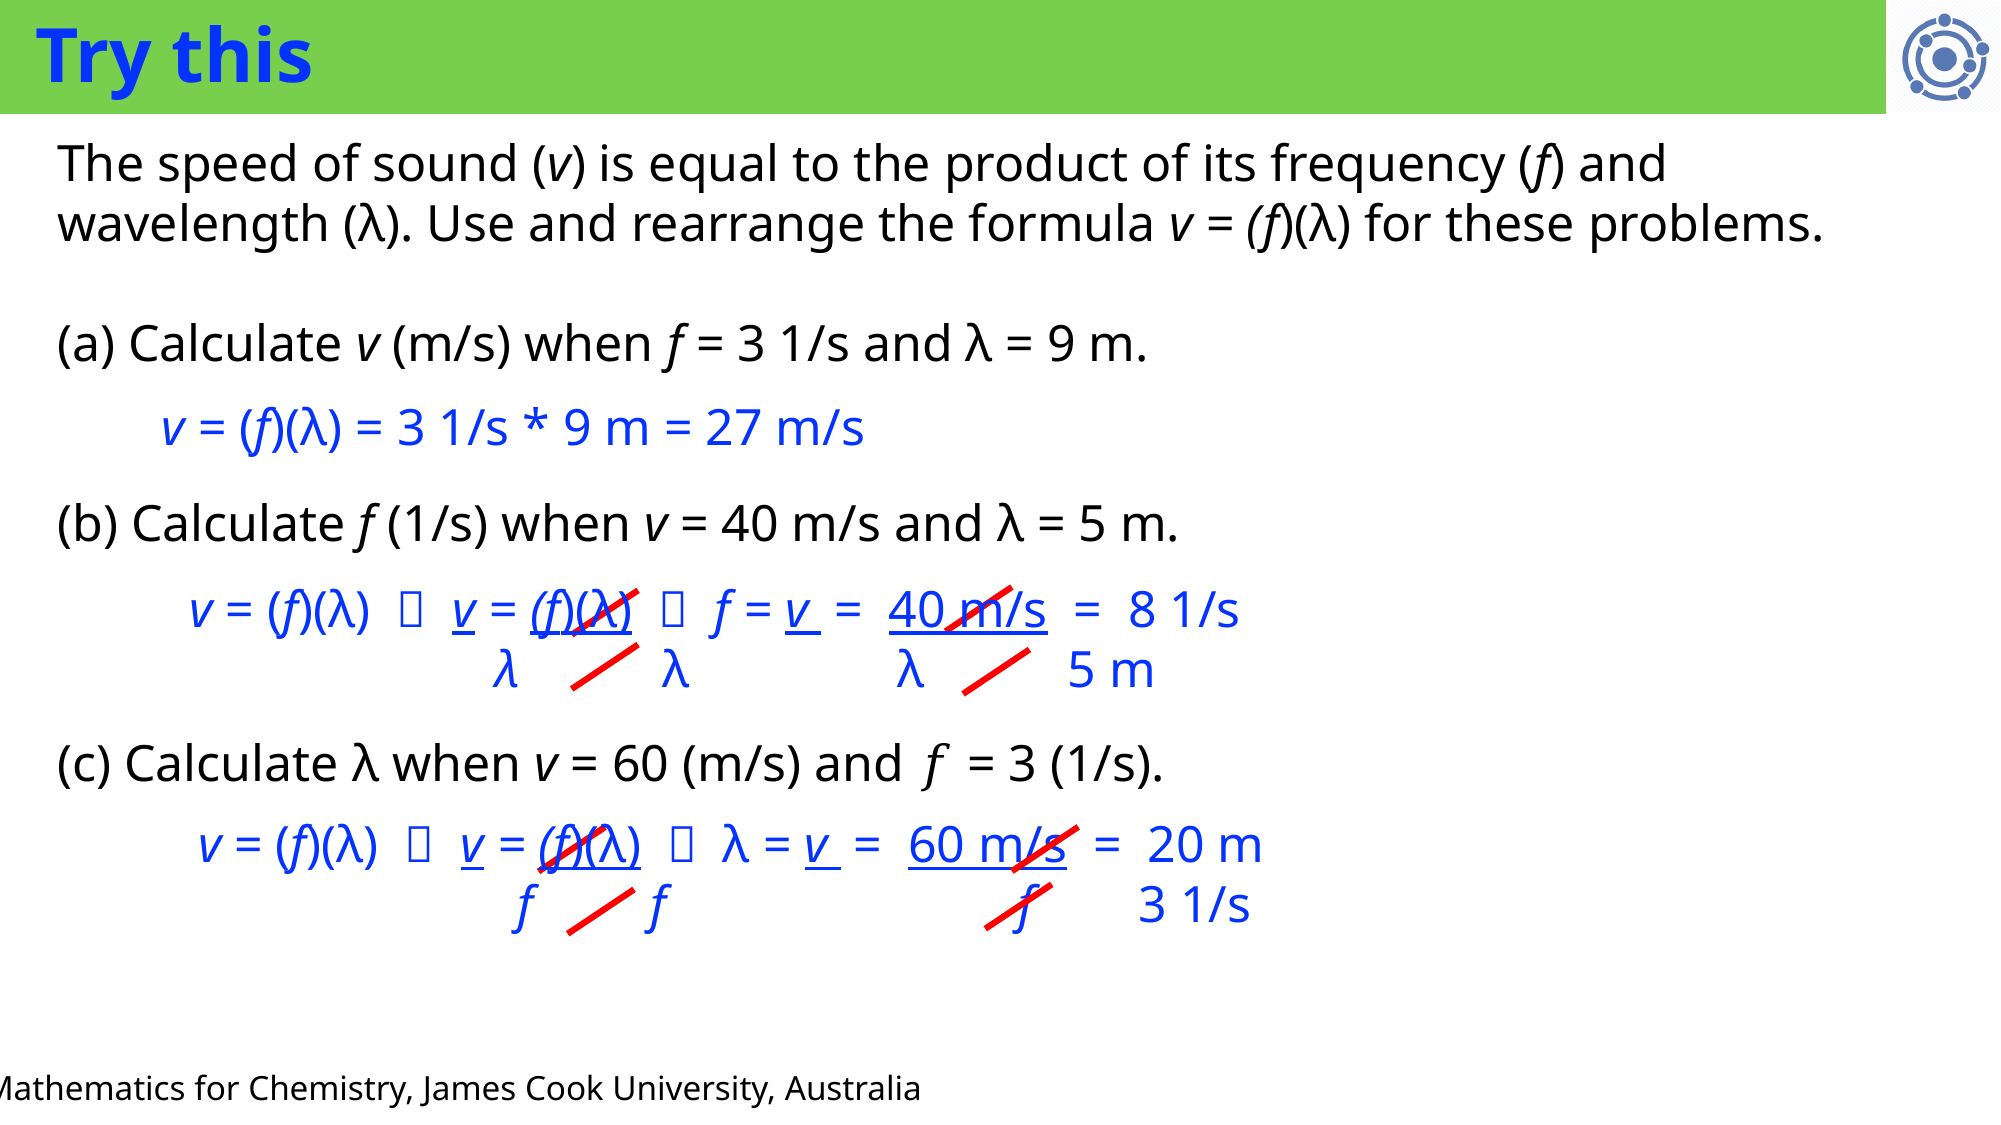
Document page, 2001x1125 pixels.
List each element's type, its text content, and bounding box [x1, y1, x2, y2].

text_box [0, 0, 1886, 115]
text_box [571, 590, 639, 635]
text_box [538, 827, 605, 872]
text_box Try this [21, 0, 329, 105]
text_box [571, 644, 639, 689]
text_box The speed of sound (v) is equal to the product of its frequency (f) and wavelength (λ). Use and rearrange the formula v = (f)(λ) for these problems. (a) Calculate v (m/s) when f = 3 1/s and λ = 9 m. (b) Calculate f (1/s) when v = 40 m/s and λ = 5 m. (c) Calculate λ when v = 60 (m/s) and 𝑓 = 3 (1/s). [40, 123, 1886, 799]
text_box v = (f)(λ)  v = (f)(λ)  λ = v = 60 m/s = 20 m f f f 3 1/s [183, 805, 1775, 941]
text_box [1011, 826, 1079, 872]
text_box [985, 884, 1052, 929]
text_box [962, 649, 1030, 694]
text_box Mathematics for Chemistry, James Cook University, Australia [0, 1059, 939, 1115]
picture [1888, 0, 2000, 114]
text_box v = (f)(λ) = 3 1/s * 9 m = 27 m/s [147, 388, 880, 463]
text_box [567, 889, 634, 934]
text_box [945, 586, 1012, 632]
text_box v = (f)(λ)  v = (f)(λ)  f = v = 40 m/s = 8 1/s λ λ λ 5 m [174, 570, 1682, 705]
